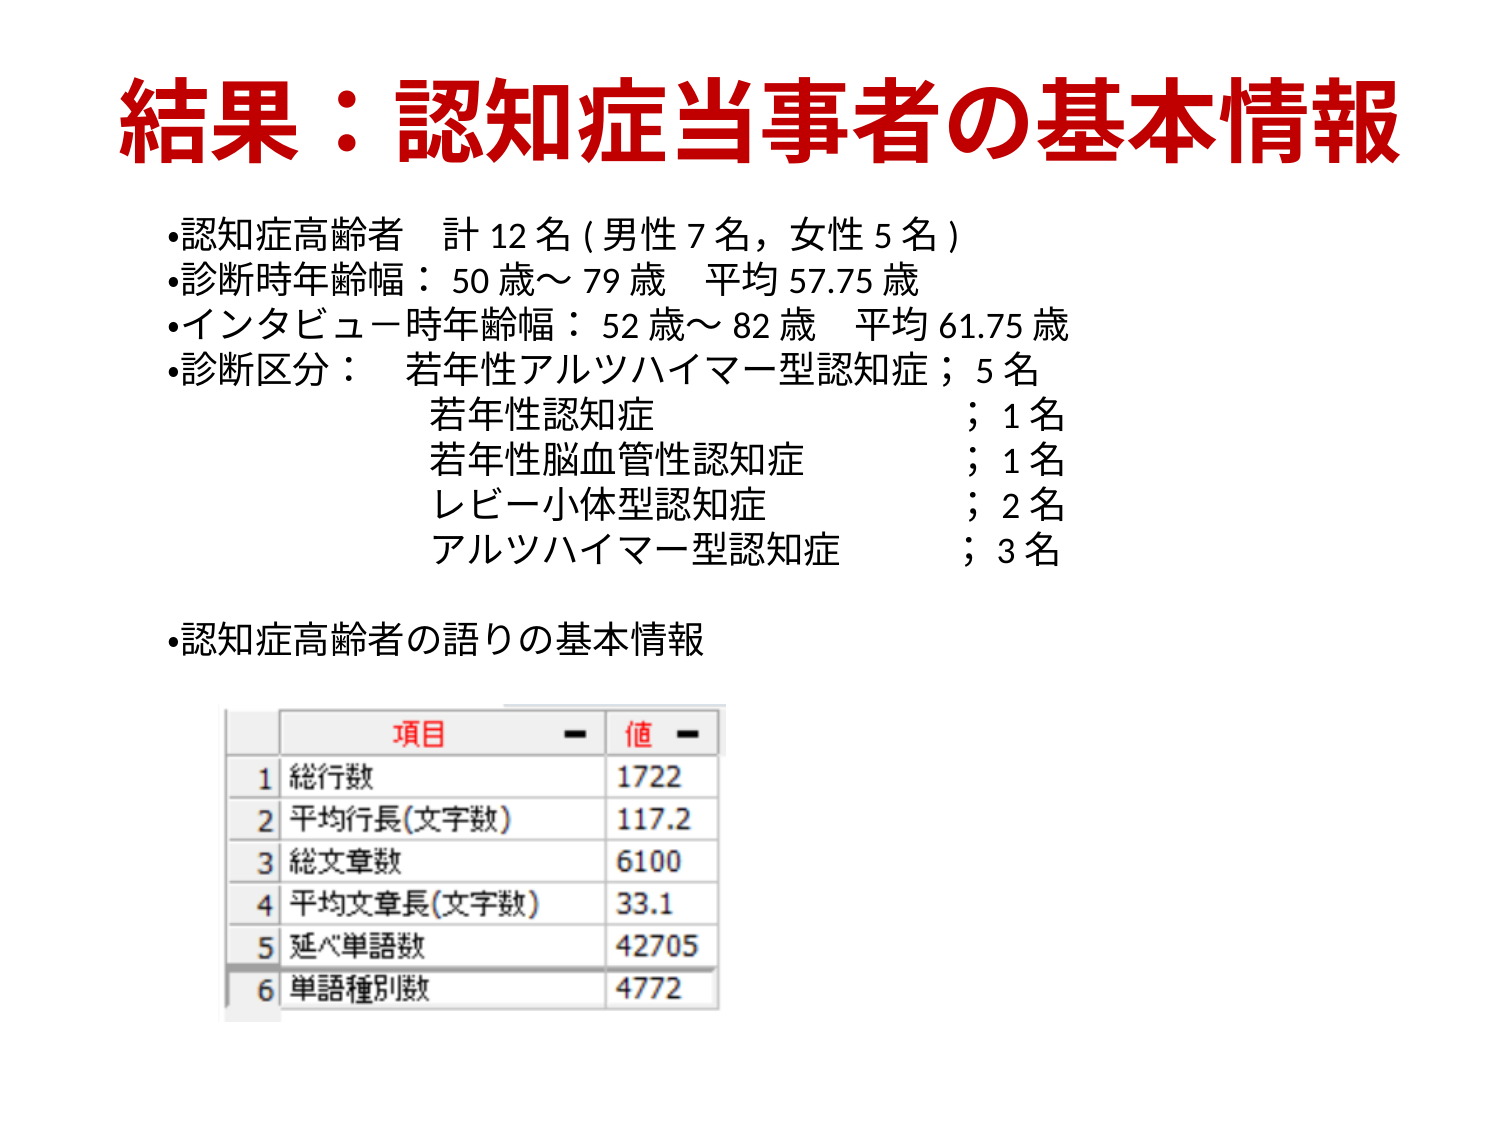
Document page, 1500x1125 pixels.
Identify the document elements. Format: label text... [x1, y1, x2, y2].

text_box ・認知症高齢者 計12名(男性7名，女性5名) ・診断時年齢幅：50歳～79歳 平均57.75歳 ・インタビュ－時年齢幅：52歳～82歳 平均61.75歳 ・診断区分： 若年性アルツハイマー型認知症；5名 若年性認知症 ；1名 若年性脳血管性認知症 ；1名 レビー小体型認知症 ；2名 アルツハイマー型認知症 ；3名 ・認知症高齢者の語りの基本情報 [152, 203, 1300, 669]
title 結果：認知症当事者の基本情報 [103, 67, 1432, 183]
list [217, 704, 726, 1022]
